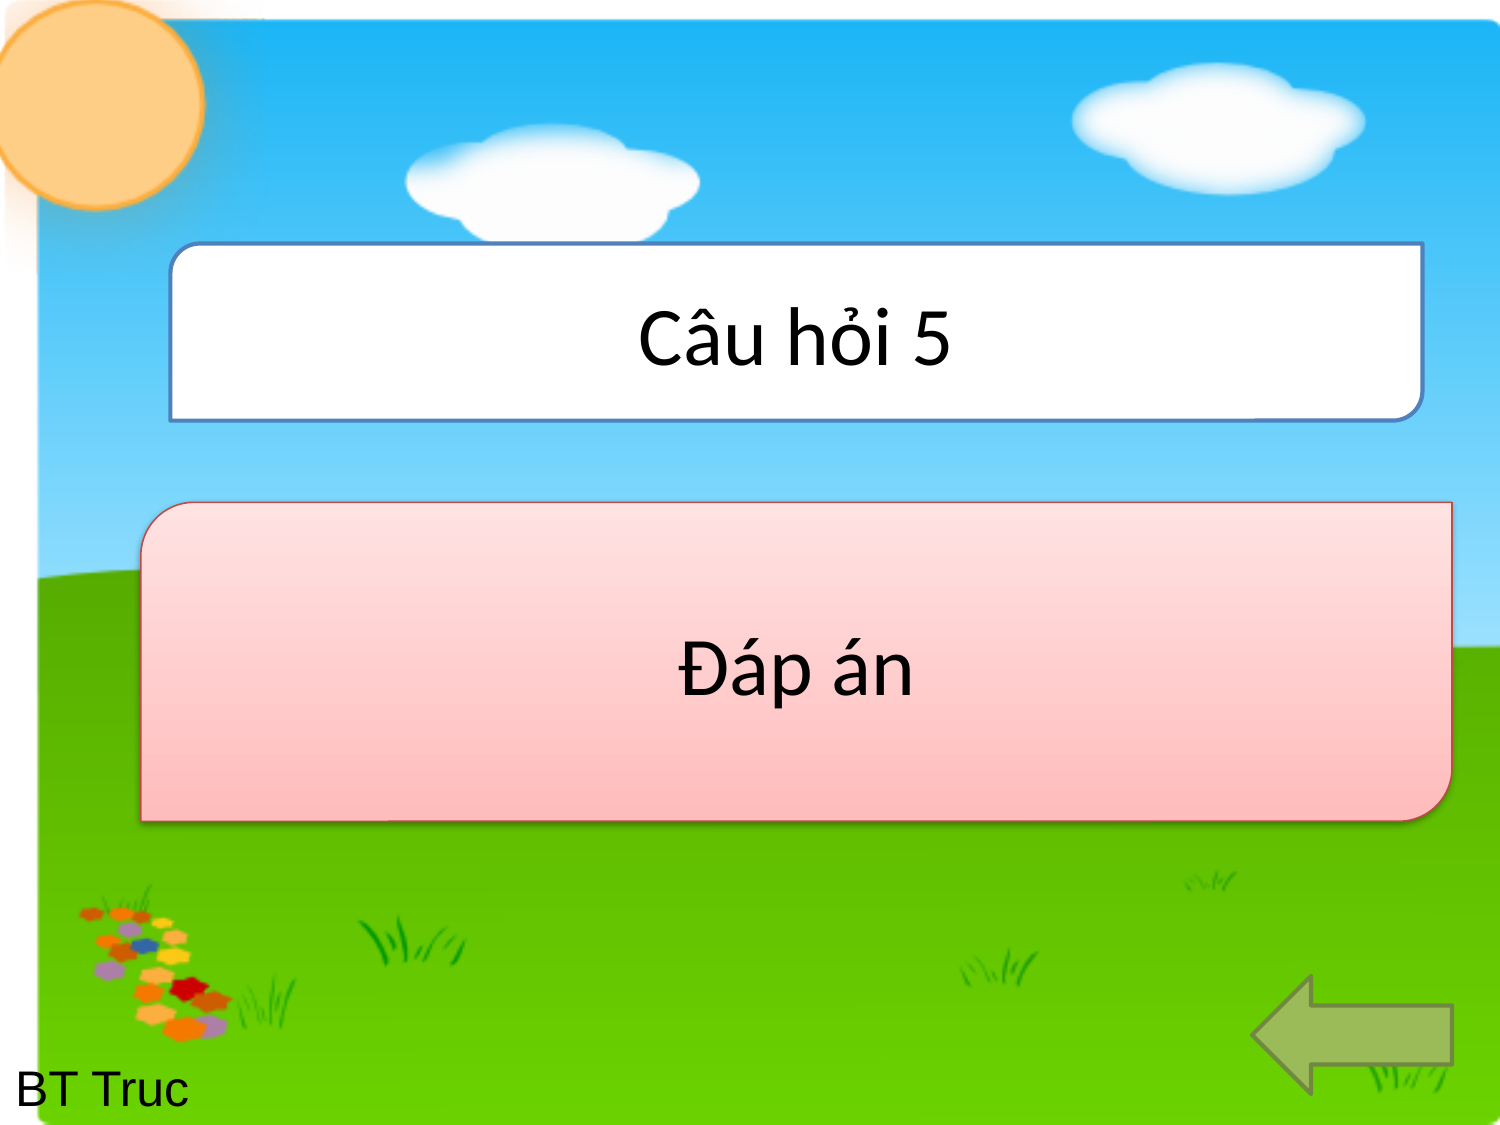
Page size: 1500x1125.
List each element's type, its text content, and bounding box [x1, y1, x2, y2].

text_box Đáp án [140, 502, 1452, 822]
text_box [1252, 975, 1453, 1094]
picture [0, 0, 1500, 1125]
text_box Câu hỏi 5 [170, 243, 1423, 421]
text_box BT Truc [0, 1049, 318, 1125]
